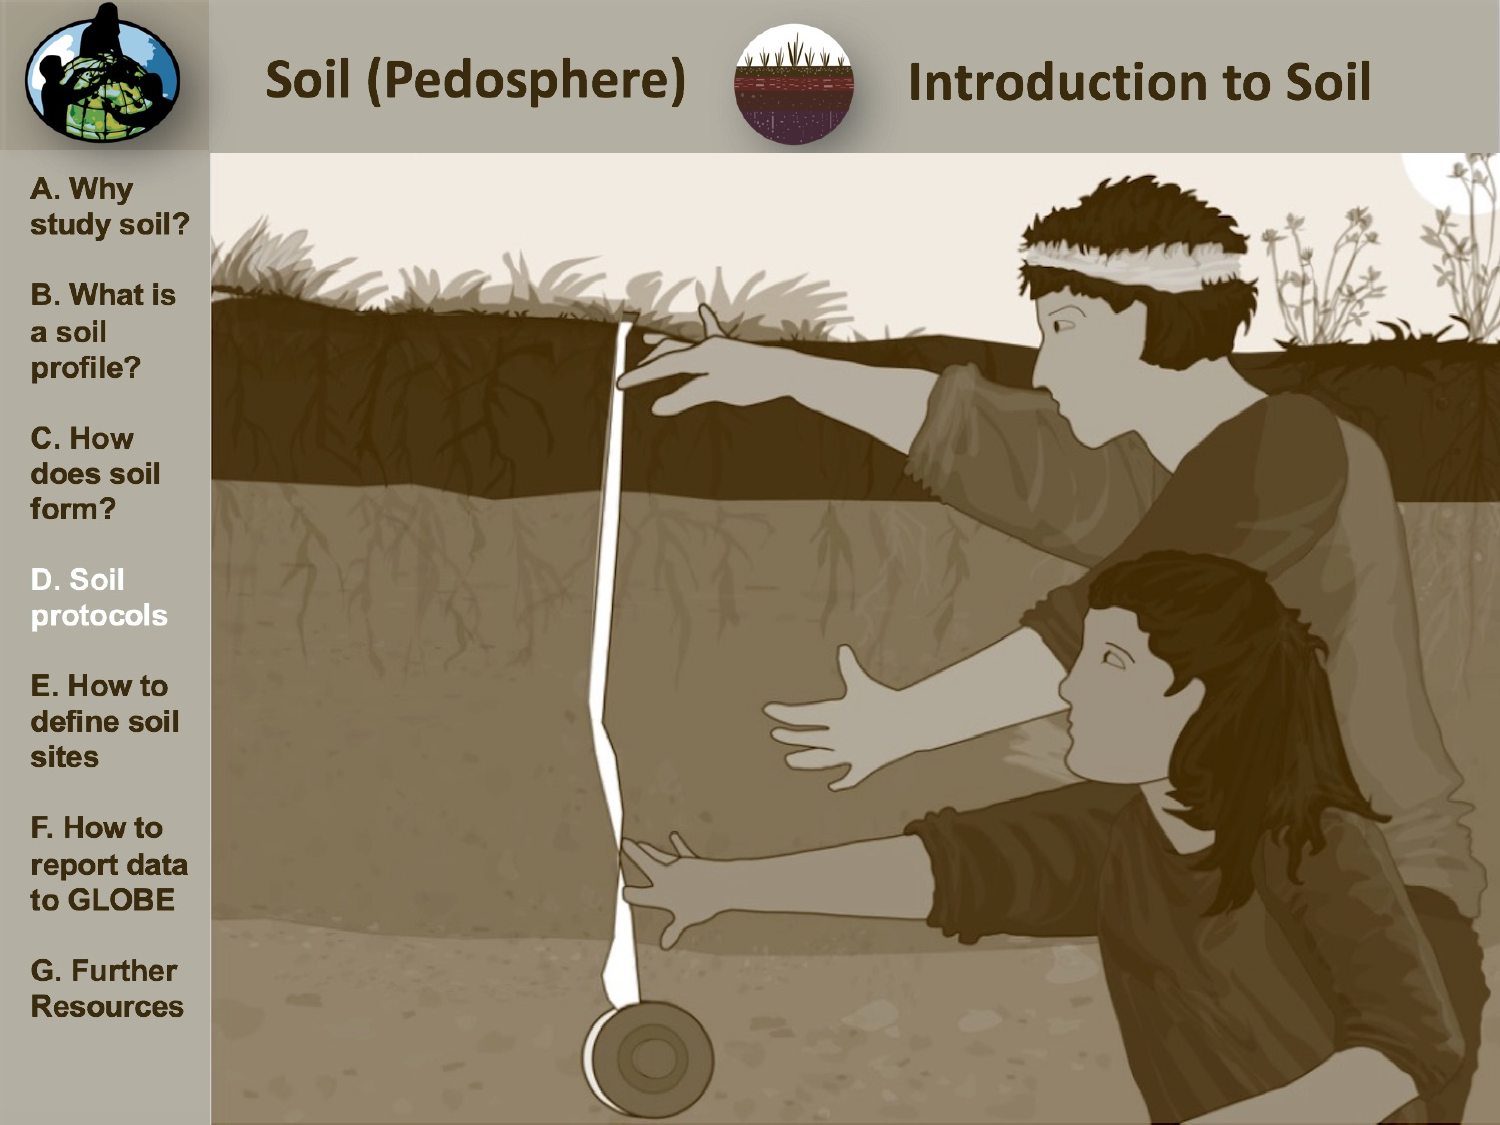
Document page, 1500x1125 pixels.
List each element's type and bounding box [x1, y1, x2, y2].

picture [0, 0, 1500, 1125]
list [210, 153, 1500, 1125]
